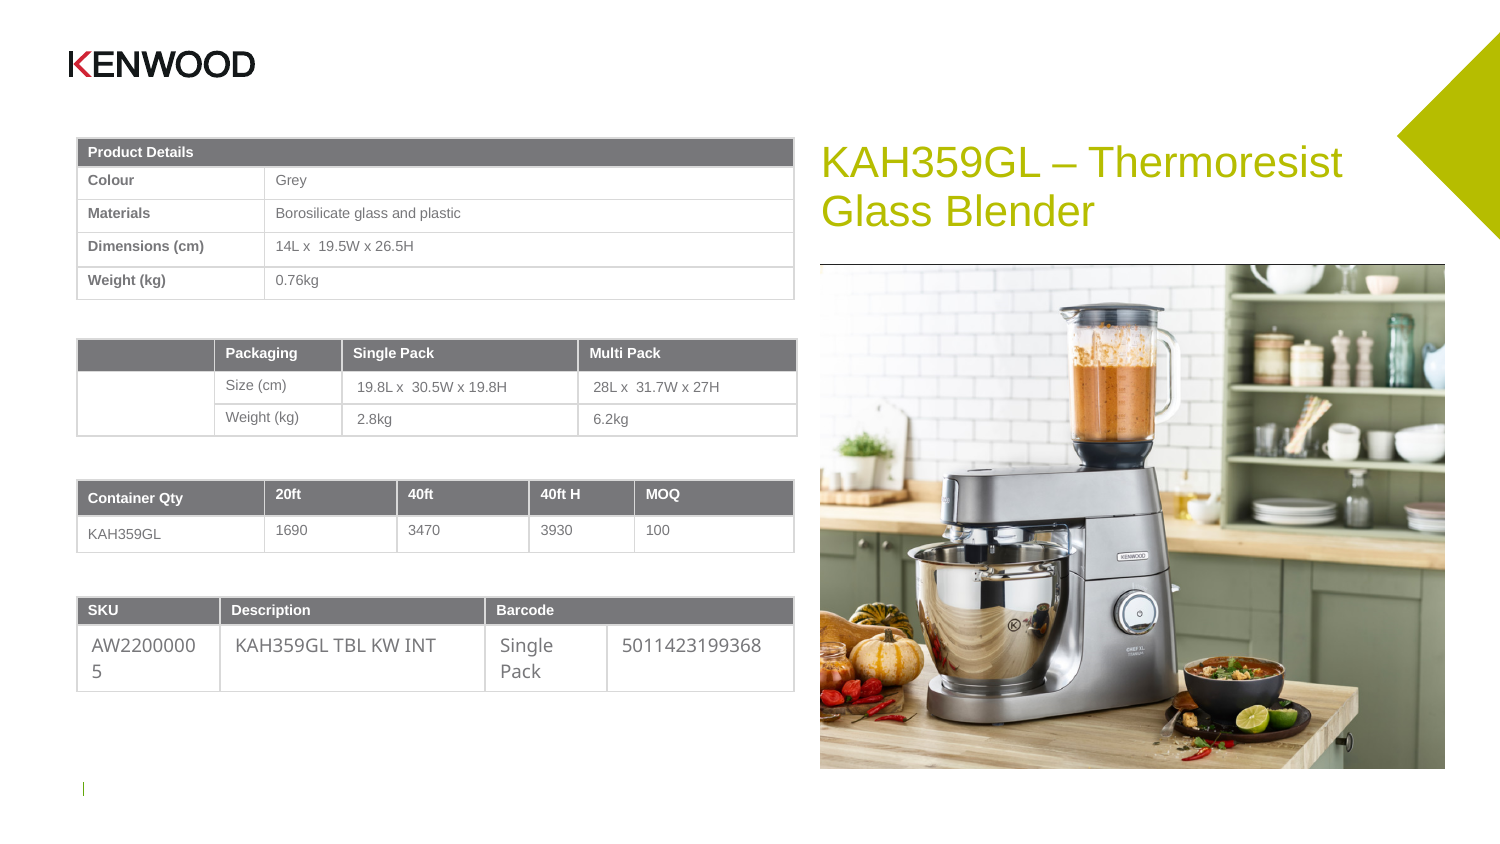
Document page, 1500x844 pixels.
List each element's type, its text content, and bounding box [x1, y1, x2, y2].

table_cell Grey [265, 168, 793, 199]
table_cell Weight (kg) [215, 405, 341, 435]
title KAH359GL – Thermoresist Glass Blender [820, 138, 1388, 240]
table_cell KAH359GL TBL KW INT [221, 626, 484, 691]
table_cell 3470 [398, 517, 528, 552]
table_header Packaging [215, 340, 341, 371]
table_header 40ft [398, 481, 528, 515]
table_cell Weight (kg) [78, 268, 264, 299]
table_cell Materials [78, 200, 264, 232]
table_cell KAH359GL [78, 517, 264, 552]
table_header MOQ [635, 481, 793, 515]
table_cell 6.2kg [579, 405, 796, 435]
table_cell Single Pack [486, 626, 606, 691]
table_cell AW22000005 [78, 626, 219, 691]
table_cell [78, 372, 214, 435]
table_cell Borosilicate glass and plastic [265, 200, 793, 232]
table_header Barcode [486, 598, 793, 624]
table_header [78, 340, 214, 371]
table_header 20ft [265, 481, 396, 515]
table_cell Dimensions (cm) [78, 233, 264, 266]
table_cell 19.8L x 30.5W x 19.8H [343, 372, 577, 403]
table_cell 5011423199368 [608, 626, 793, 691]
table_header Product Details [78, 139, 793, 166]
table_cell 28L x 31.7W x 27H [579, 372, 796, 403]
table_cell 1690 [265, 517, 396, 552]
table_header SKU [78, 598, 219, 624]
table_header Multi Pack [579, 340, 796, 371]
table_cell 14L x 19.5W x 26.5H [265, 233, 793, 266]
table_header Container Qty [78, 481, 264, 515]
table_cell 3930 [530, 517, 634, 552]
picture [820, 264, 1445, 769]
table_cell 0.76kg [265, 268, 793, 299]
table_header 40ft H [530, 481, 634, 515]
table_header Description [221, 598, 484, 624]
table_cell Size (cm) [215, 372, 341, 403]
table_cell Colour [78, 168, 264, 199]
table_cell 2.8kg [343, 405, 577, 435]
table_cell 100 [635, 517, 793, 552]
table_header Single Pack [343, 340, 577, 371]
